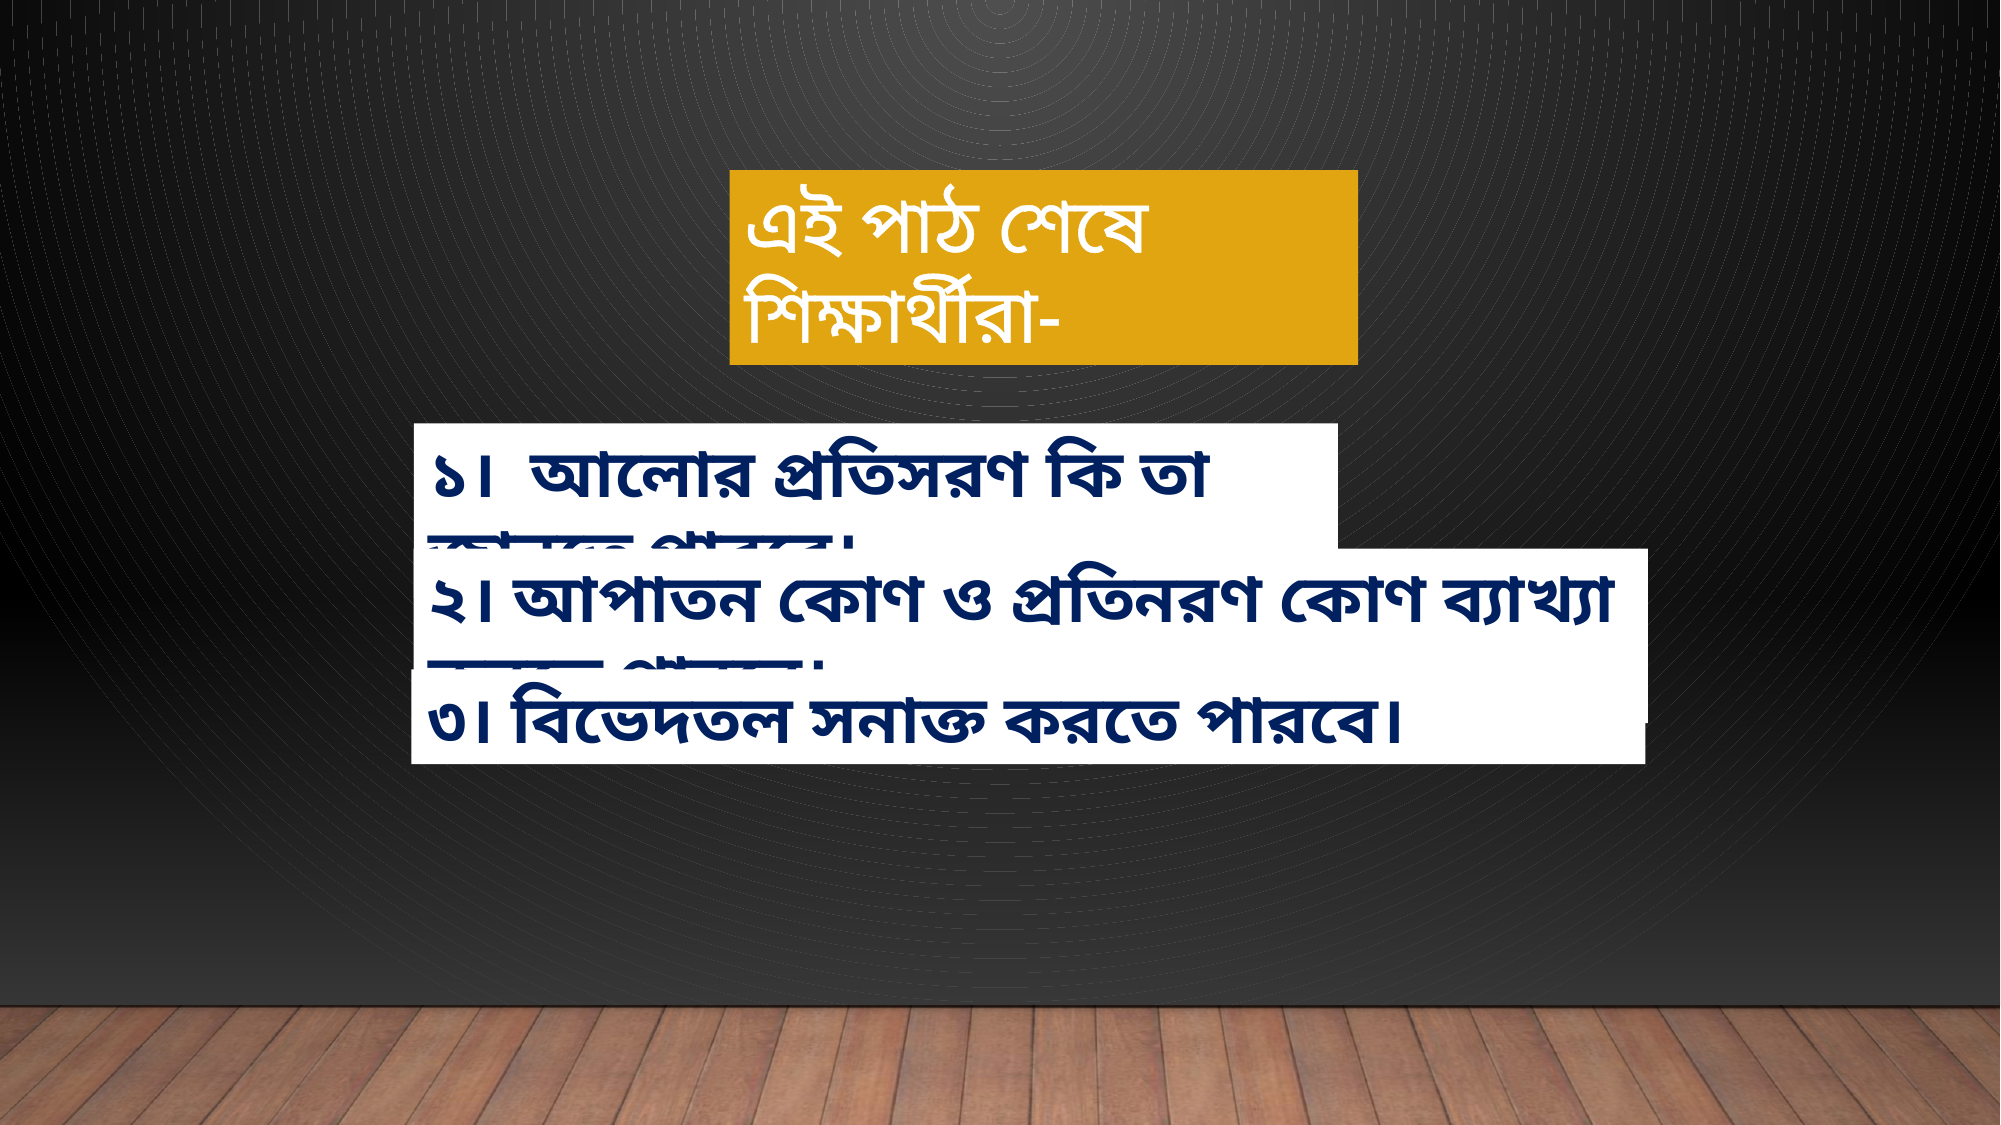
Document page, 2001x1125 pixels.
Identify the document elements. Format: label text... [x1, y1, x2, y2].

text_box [410, 423, 1649, 766]
text_box এই পাঠ শেষে শিক্ষার্থীরা- [729, 170, 1359, 365]
picture [0, 1005, 2000, 1125]
